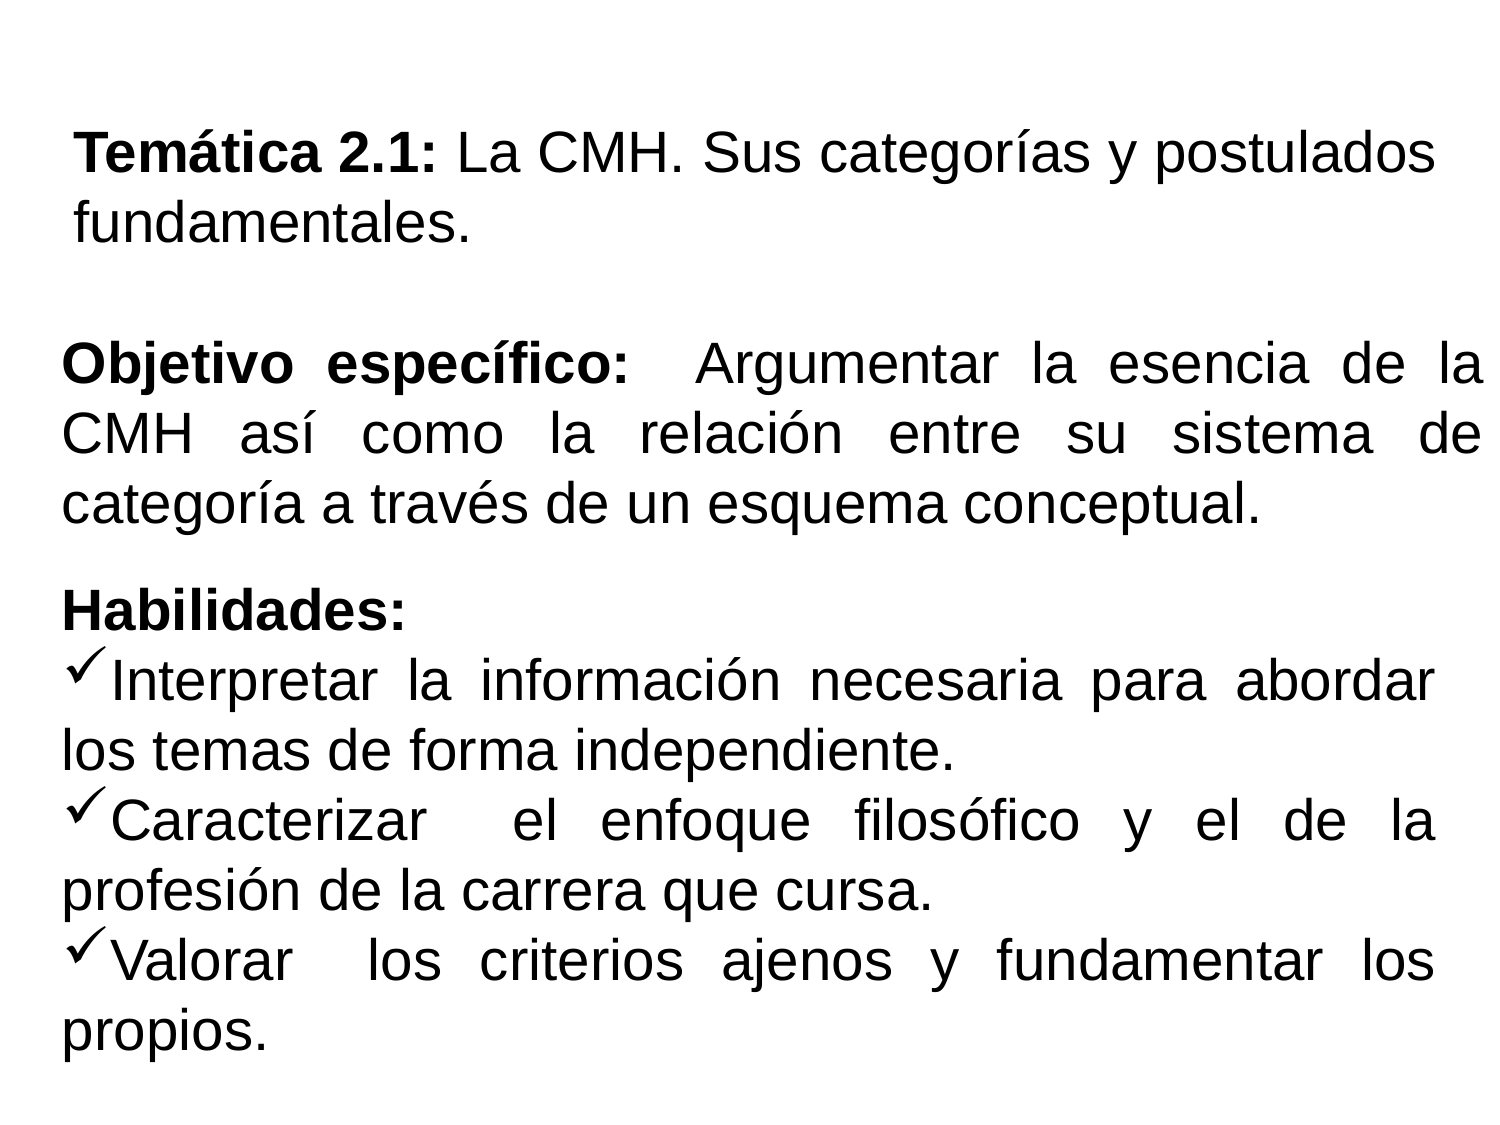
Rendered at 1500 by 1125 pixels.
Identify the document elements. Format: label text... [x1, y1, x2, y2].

text_box Temática 2.1: La CMH. Sus categorías y postulados fundamentales. [58, 106, 1453, 262]
text_box Habilidades: Interpretar la información necesaria para abordar los temas de forma independiente. Caracterizar el enfoque filosófico y el de la profesión de la carrera que cursa. Valorar los criterios ajenos y fundamentar los propios. [46, 564, 1454, 1070]
text_box Objetivo específico: Argumentar la esencia de la CMH así como la relación entre su sistema de categoría a través de un esquema conceptual. [46, 317, 1500, 543]
